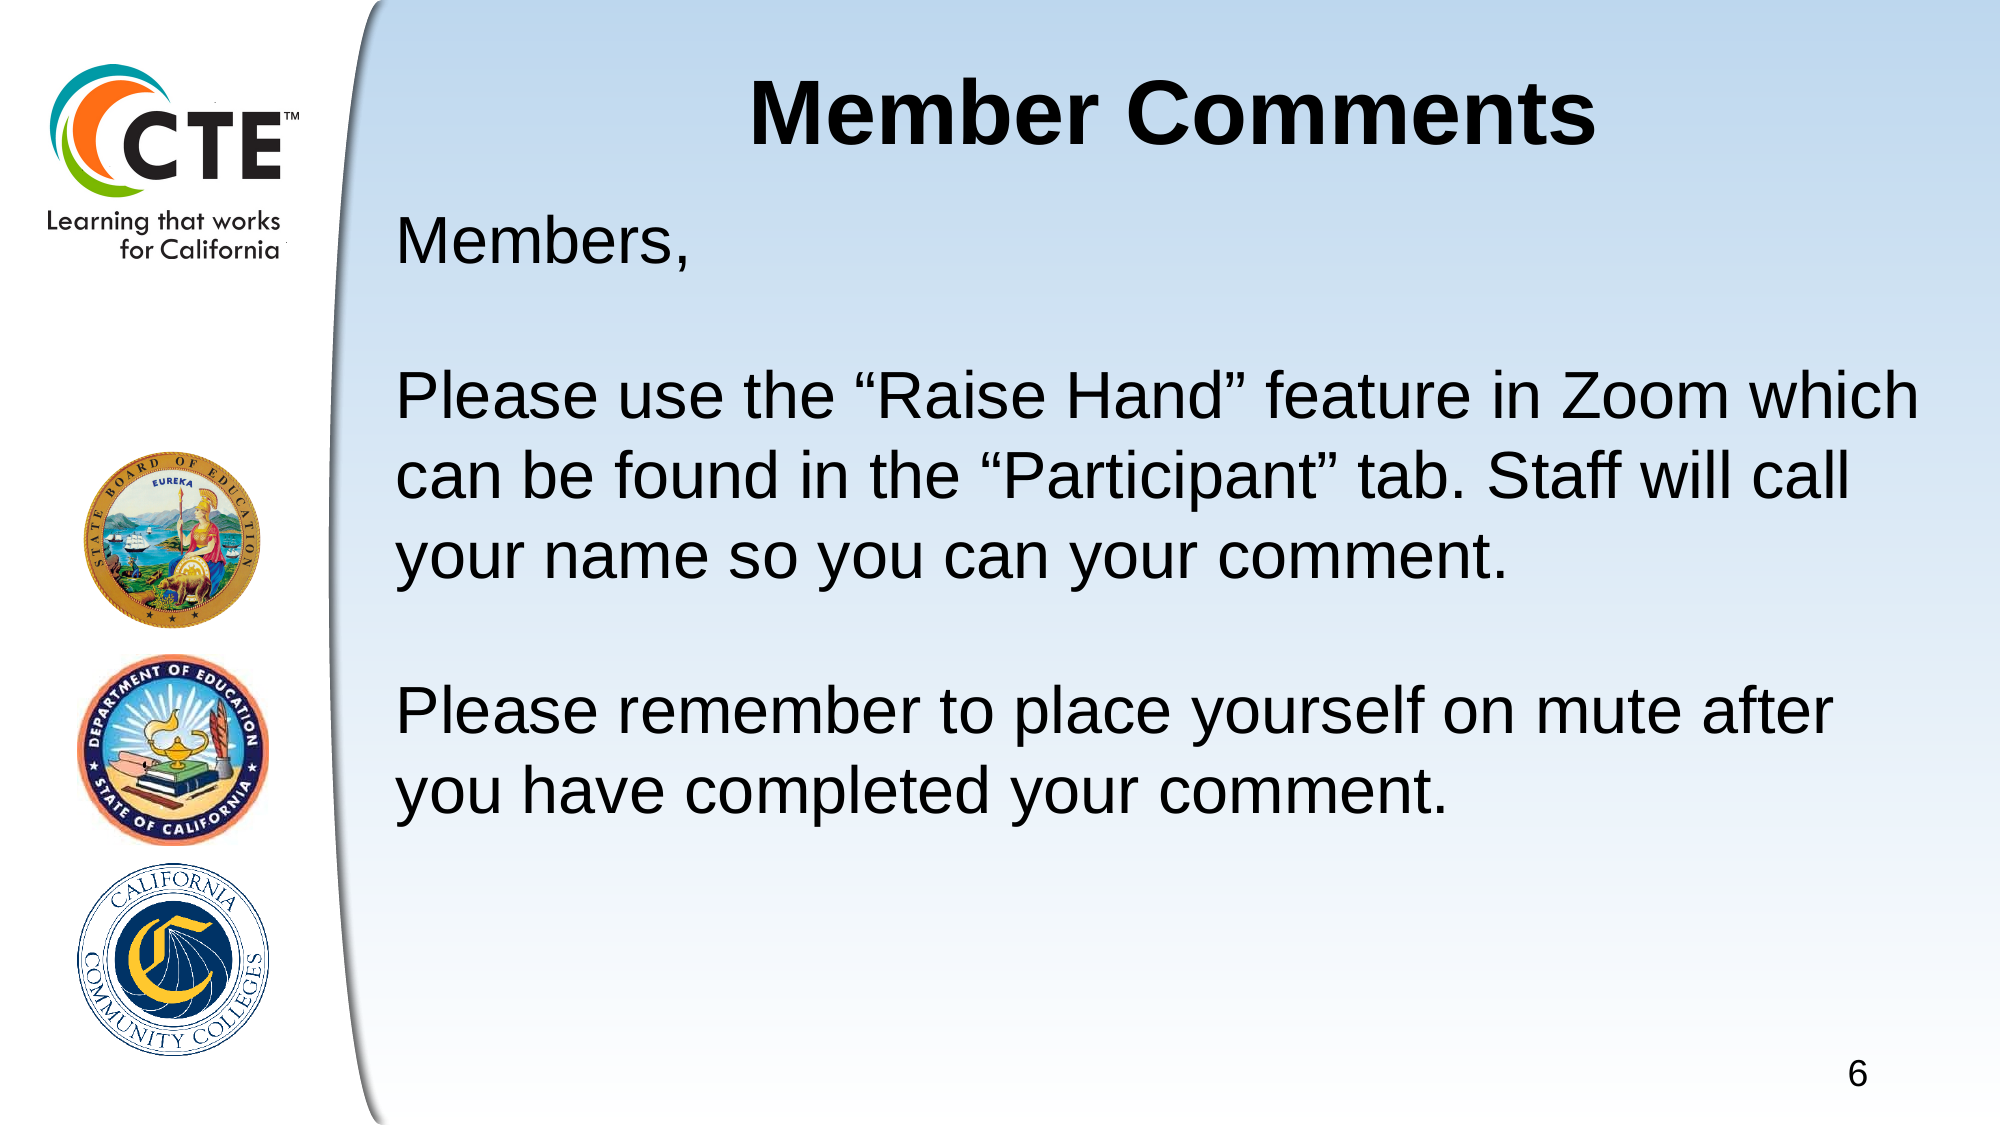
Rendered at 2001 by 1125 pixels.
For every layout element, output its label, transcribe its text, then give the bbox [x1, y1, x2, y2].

picture [48, 64, 299, 259]
picture [77, 654, 269, 846]
picture [77, 863, 269, 1056]
list Members, Please use the “Raise Hand” feature in Zoom which can be found in the “Participant” tab. Staff will call your name so you can your comment. Please remember to place yourself on mute after you have completed your comment. [381, 206, 1948, 1027]
title Member Comments [381, 24, 1968, 206]
picture [77, 445, 269, 637]
